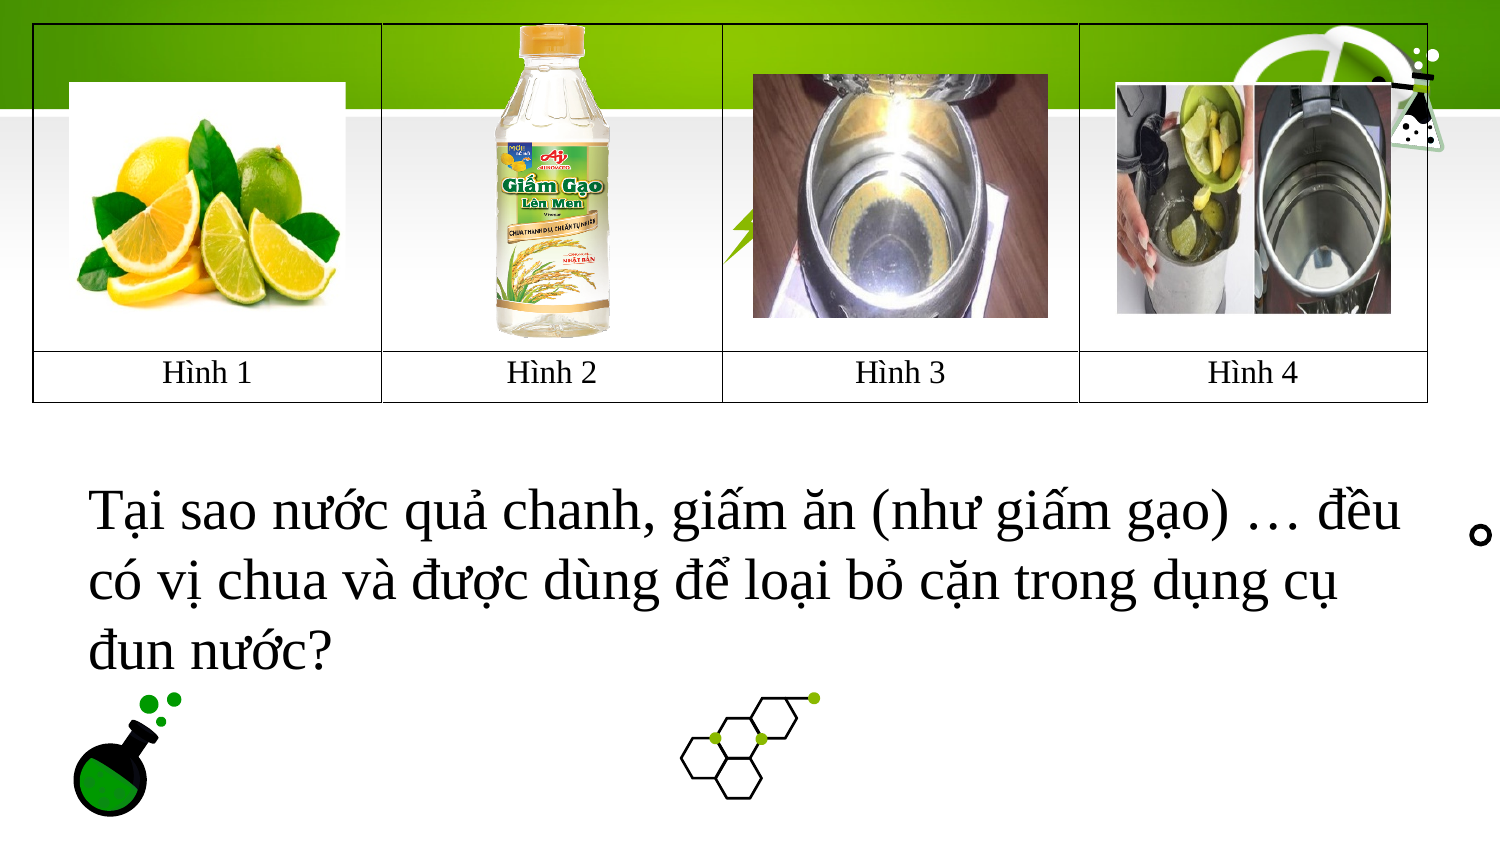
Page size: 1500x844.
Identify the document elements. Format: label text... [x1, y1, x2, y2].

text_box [679, 692, 821, 800]
text_box [1471, 526, 1490, 545]
picture [0, 0, 1500, 844]
subtitle Tại sao nước quả chanh, giấm ăn (như giấm gạo) … đều có vị chua và được dùng để loại bỏ cặn trong dụng cụ đun nước? [73, 466, 1419, 719]
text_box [73, 692, 182, 817]
